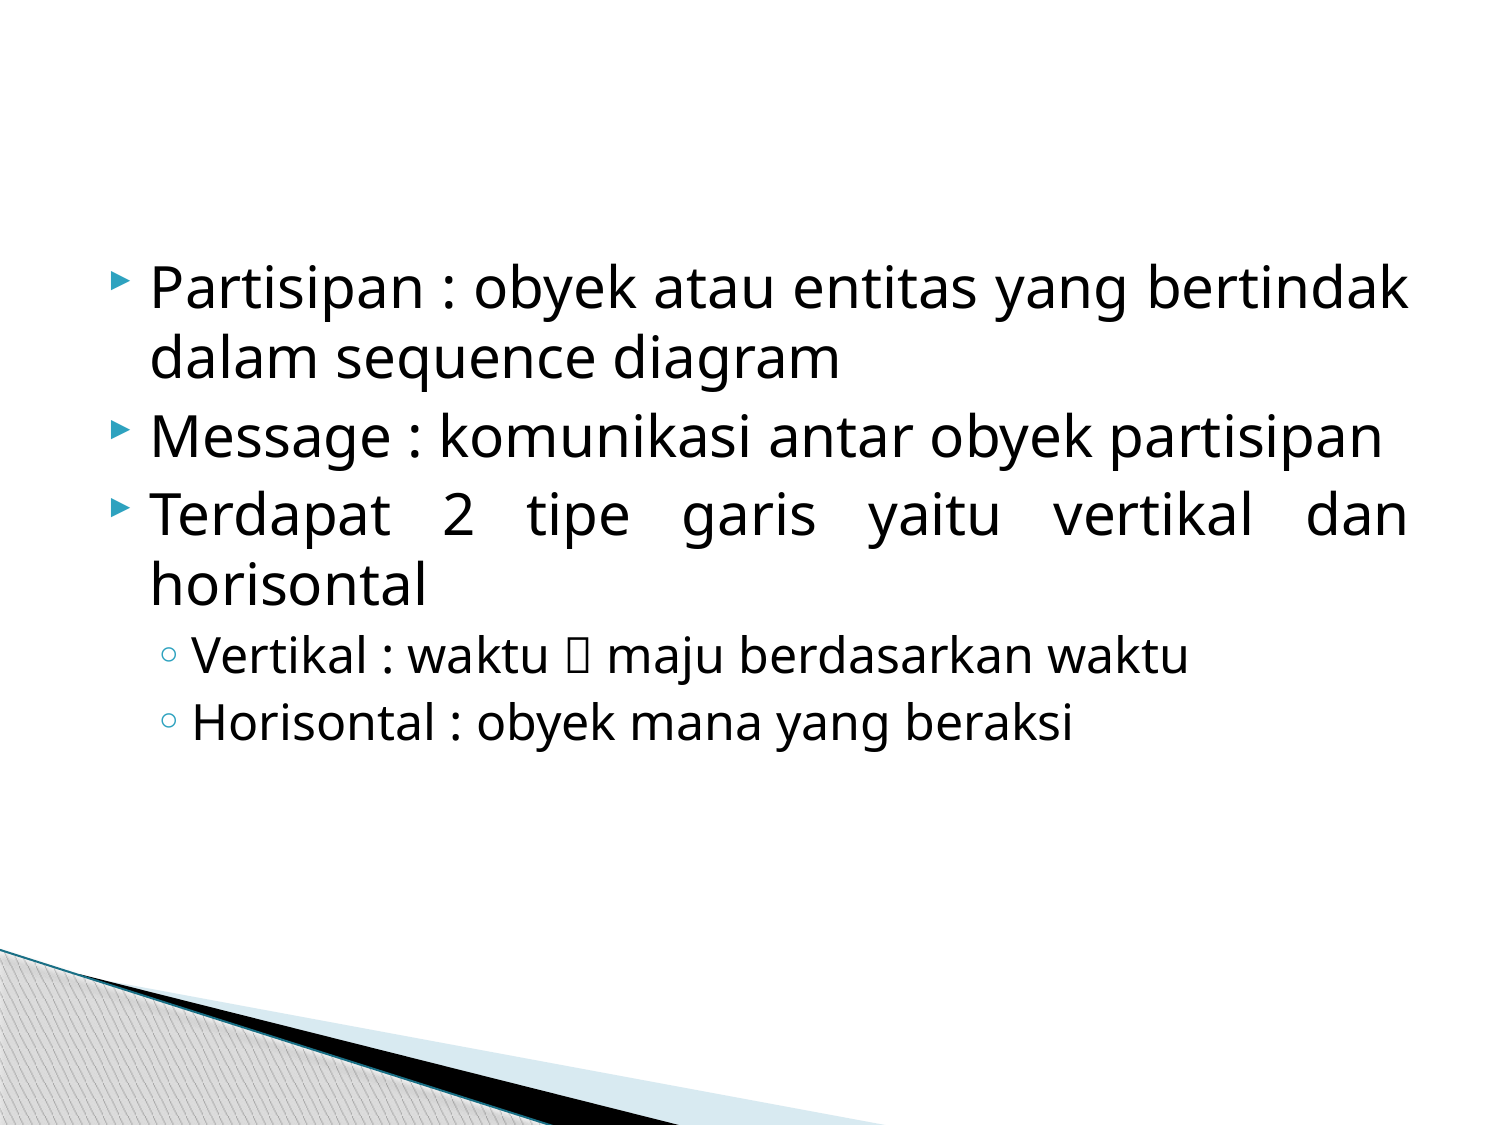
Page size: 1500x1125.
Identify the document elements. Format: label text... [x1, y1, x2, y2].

list Partisipan : obyek atau entitas yang bertindak dalam sequence diagram Message : komunikasi antar obyek partisipan Terdapat 2 tipe garis yaitu vertikal dan horisontal Vertikal : waktu  maju berdasarkan waktu Horisontal : obyek mana yang beraksi [75, 243, 1425, 986]
